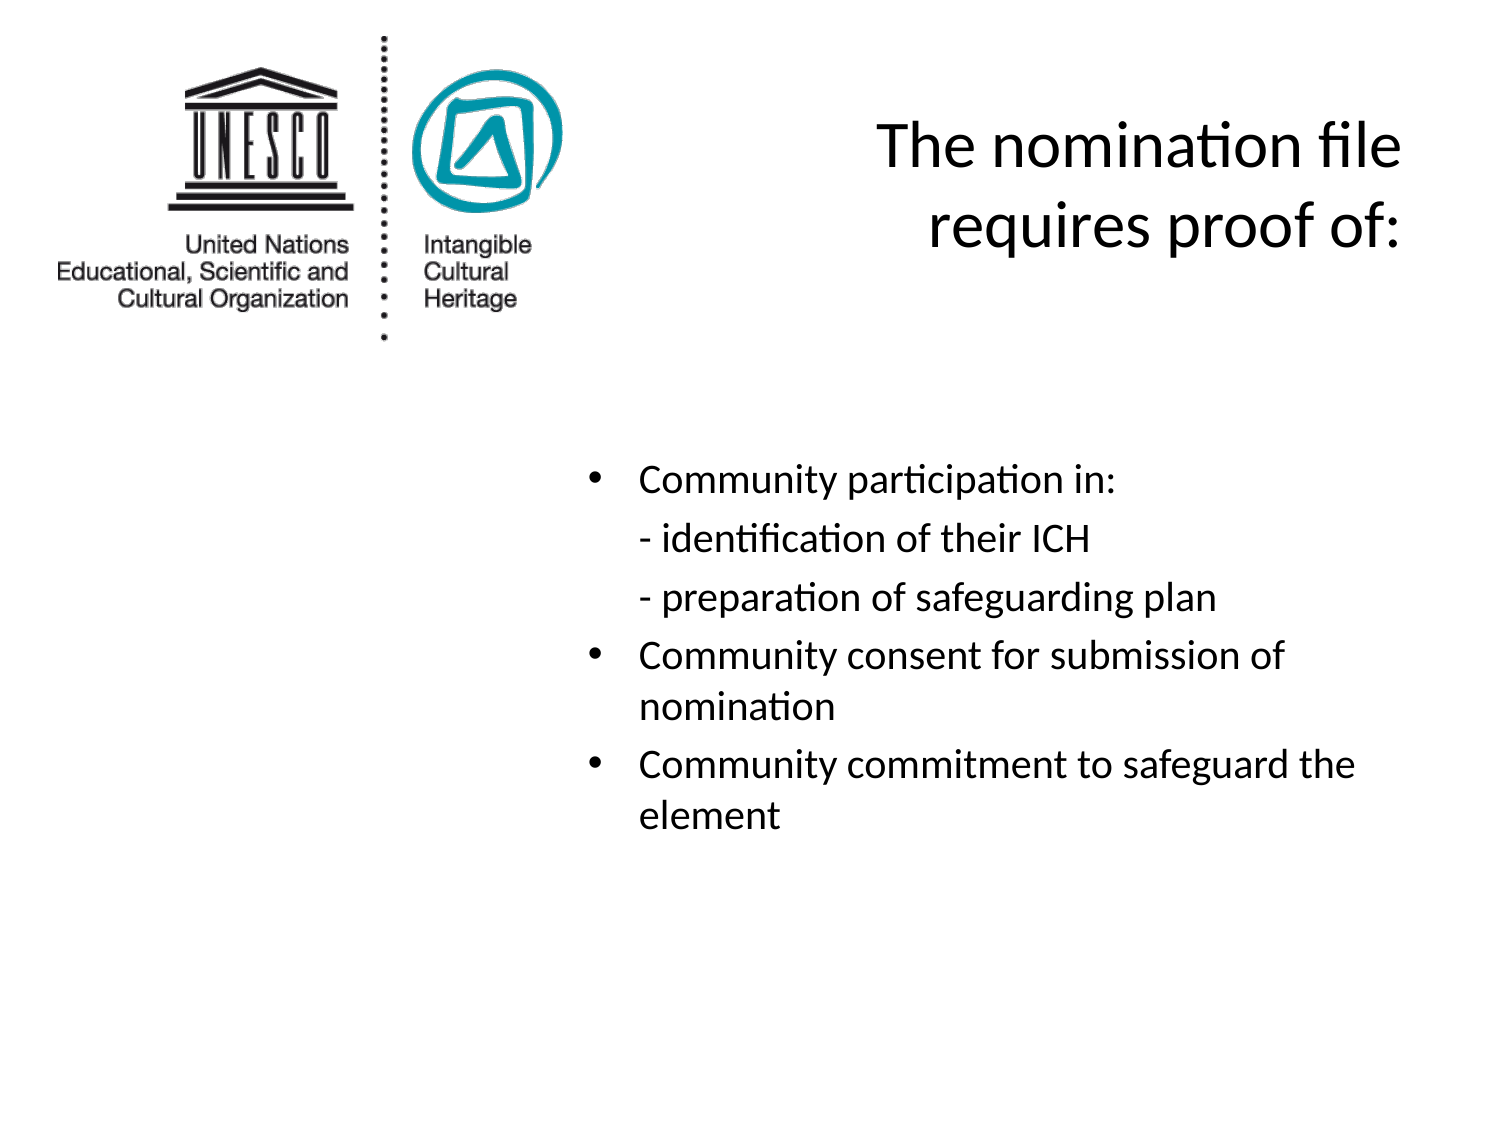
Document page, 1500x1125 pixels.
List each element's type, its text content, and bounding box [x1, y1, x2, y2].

list Community participation in: - identification of their ICH - preparation of safeguarding plan Community consent for submission of nomination Community commitment to safeguard the element [572, 444, 1421, 847]
title The nomination file requires proof of: [644, 67, 1418, 293]
picture [58, 36, 563, 352]
